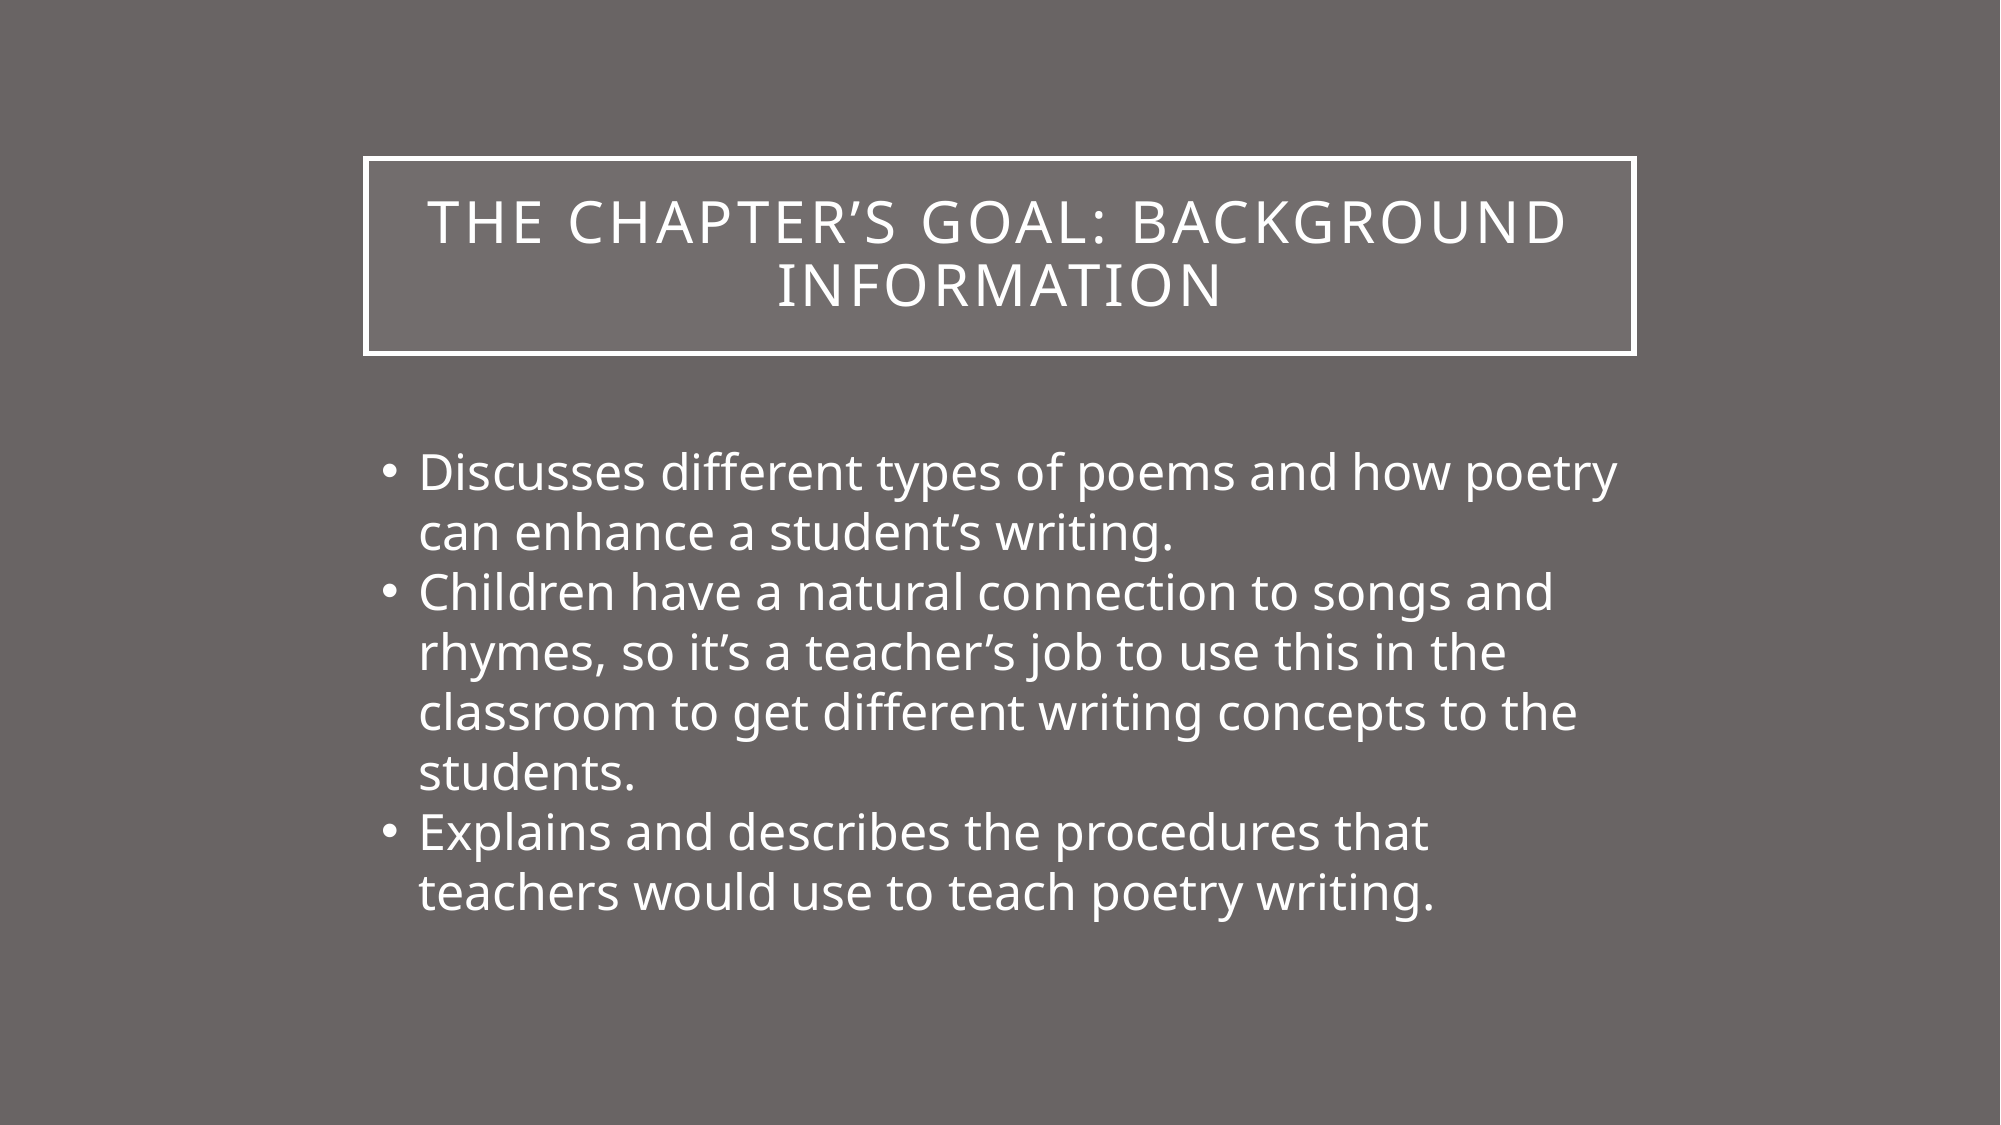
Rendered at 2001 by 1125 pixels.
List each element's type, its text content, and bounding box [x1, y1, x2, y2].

title The Chapter’s Goal: Background information [363, 156, 1637, 356]
list Discusses different types of poems and how poetry can enhance a student’s writing. Children have a natural connection to songs and rhymes, so it’s a teacher’s job to use this in the classroom to get different writing concepts to the students. Explains and describes the procedures that teachers would use to teach poetry writing. [366, 432, 1634, 942]
